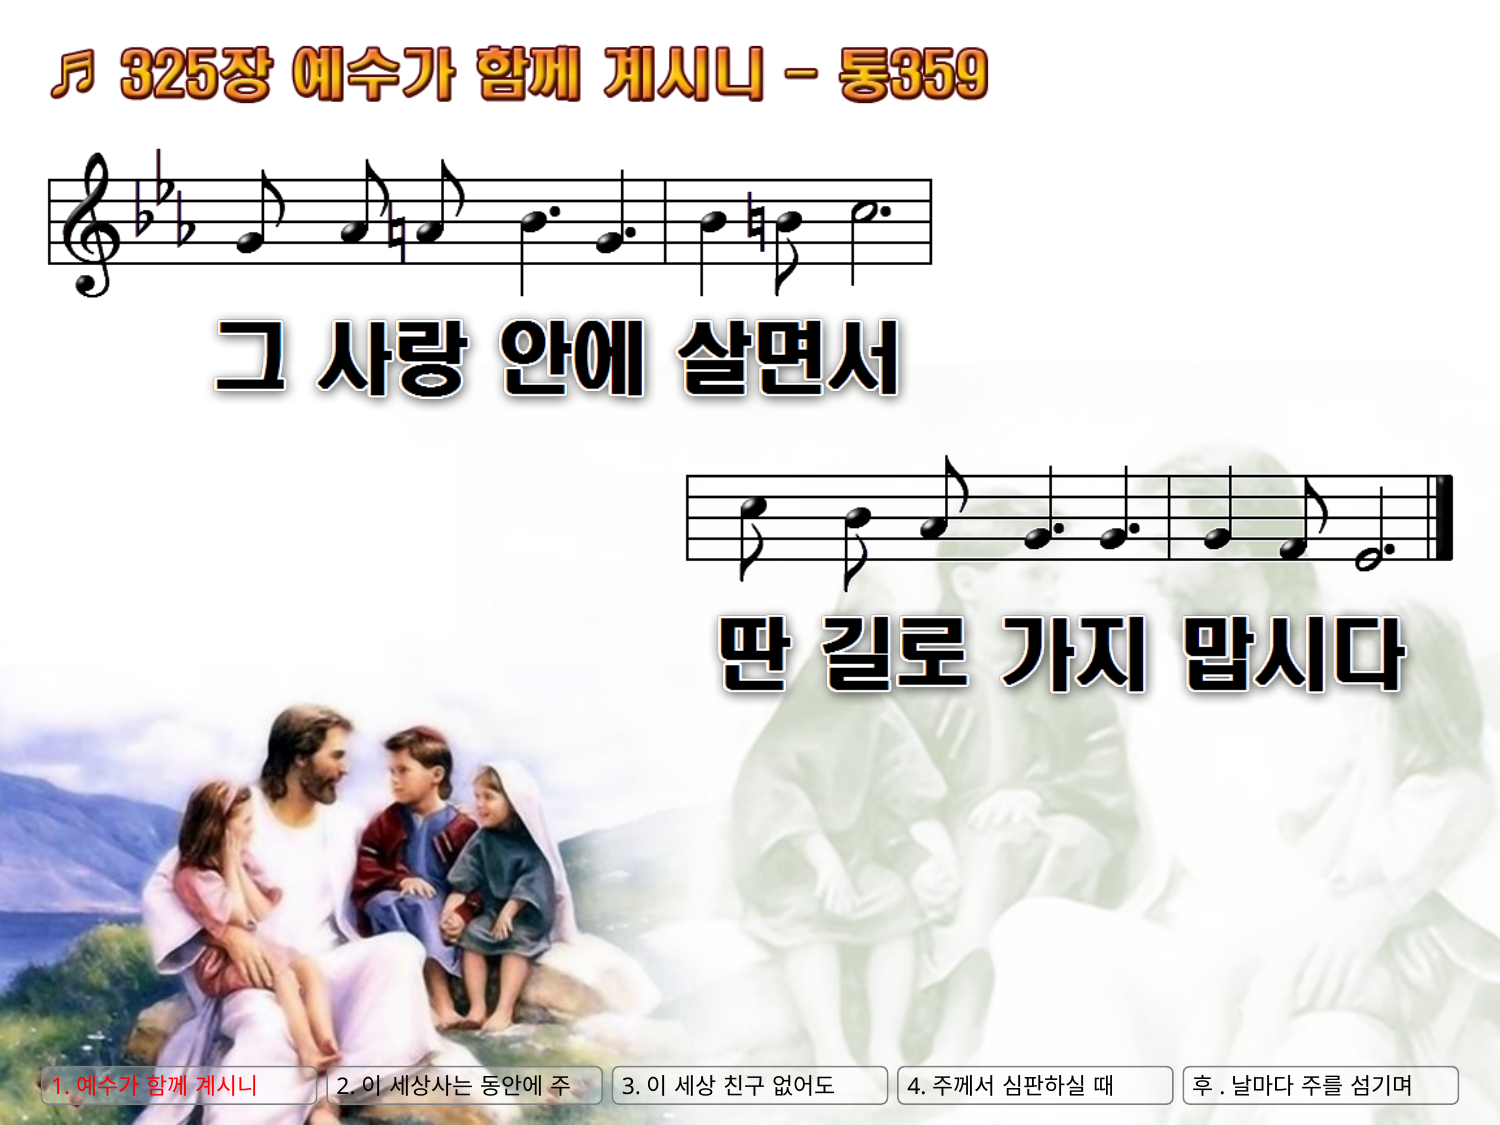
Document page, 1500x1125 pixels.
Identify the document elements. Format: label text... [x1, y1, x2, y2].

text_box 2.이 세상사는 동안에 주 [327, 1066, 603, 1105]
picture [0, 0, 1500, 1125]
text_box 후.날마다 주를 섬기며 [1183, 1066, 1459, 1105]
text_box 4.주께서 심판하실 때 [897, 1066, 1173, 1105]
text_box 3.이 세상 친구 없어도 [612, 1066, 888, 1105]
text_box 1.예수가 함께 계시니 [41, 1066, 317, 1105]
